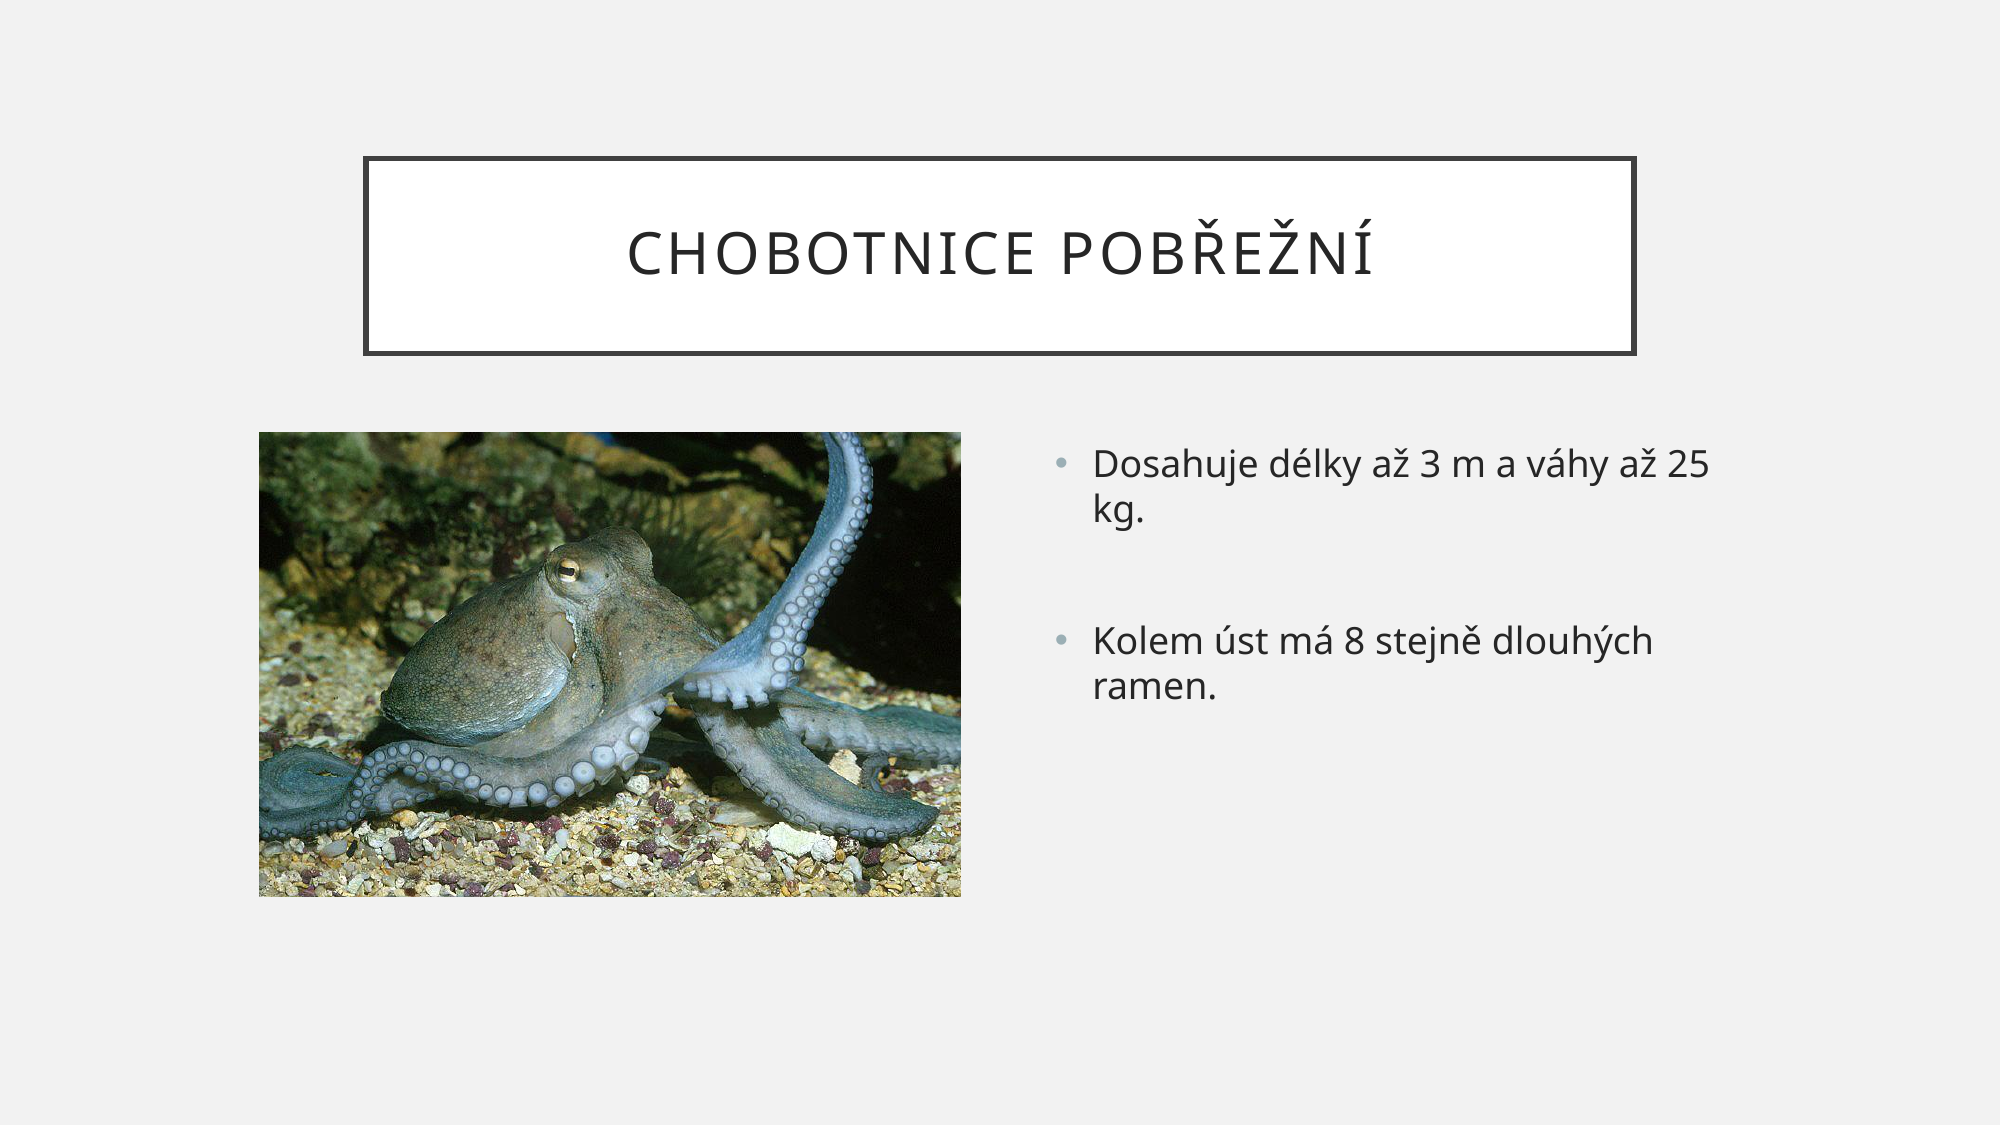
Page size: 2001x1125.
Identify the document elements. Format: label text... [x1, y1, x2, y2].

list Dosahuje délky až 3 m a váhy až 25 kg. Kolem úst má 8 stejně dlouhých ramen. [1039, 432, 1741, 942]
title Chobotnice pobřežní [363, 156, 1637, 356]
picture [259, 432, 961, 897]
